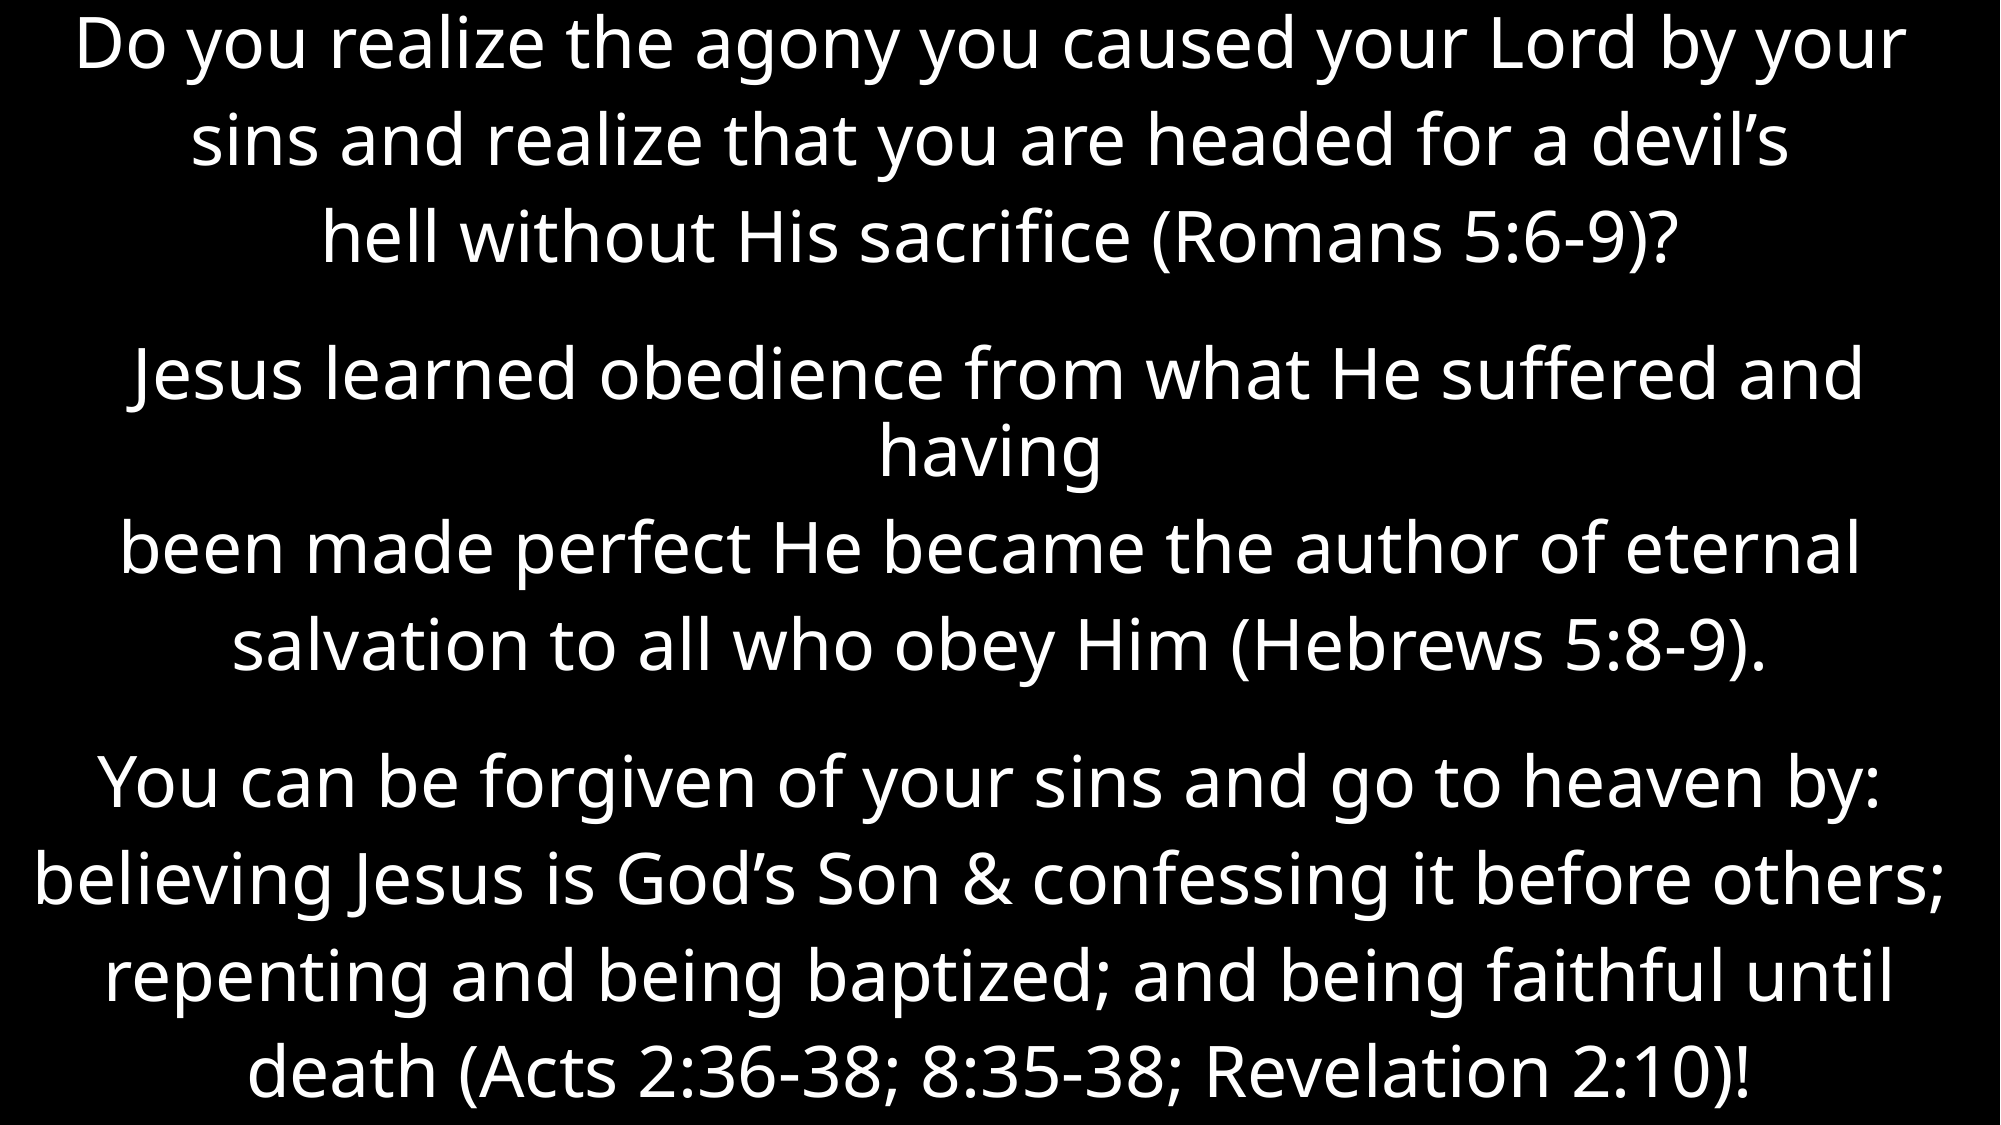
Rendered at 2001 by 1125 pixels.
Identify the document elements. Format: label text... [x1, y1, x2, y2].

list Do you realize the agony you caused your Lord by your sins and realize that you are headed for a devil’s hell without His sacrifice (Romans 5:6-9)? Jesus learned obedience from what He suffered and having been made perfect He became the author of eternal salvation to all who obey Him (Hebrews 5:8-9). You can be forgiven of your sins and go to heaven by: believing Jesus is God’s Son & confessing it before others; repenting and being baptized; and being faithful until death (Acts 2:36-38; 8:35-38; Revelation 2:10)! [0, 0, 2000, 1125]
